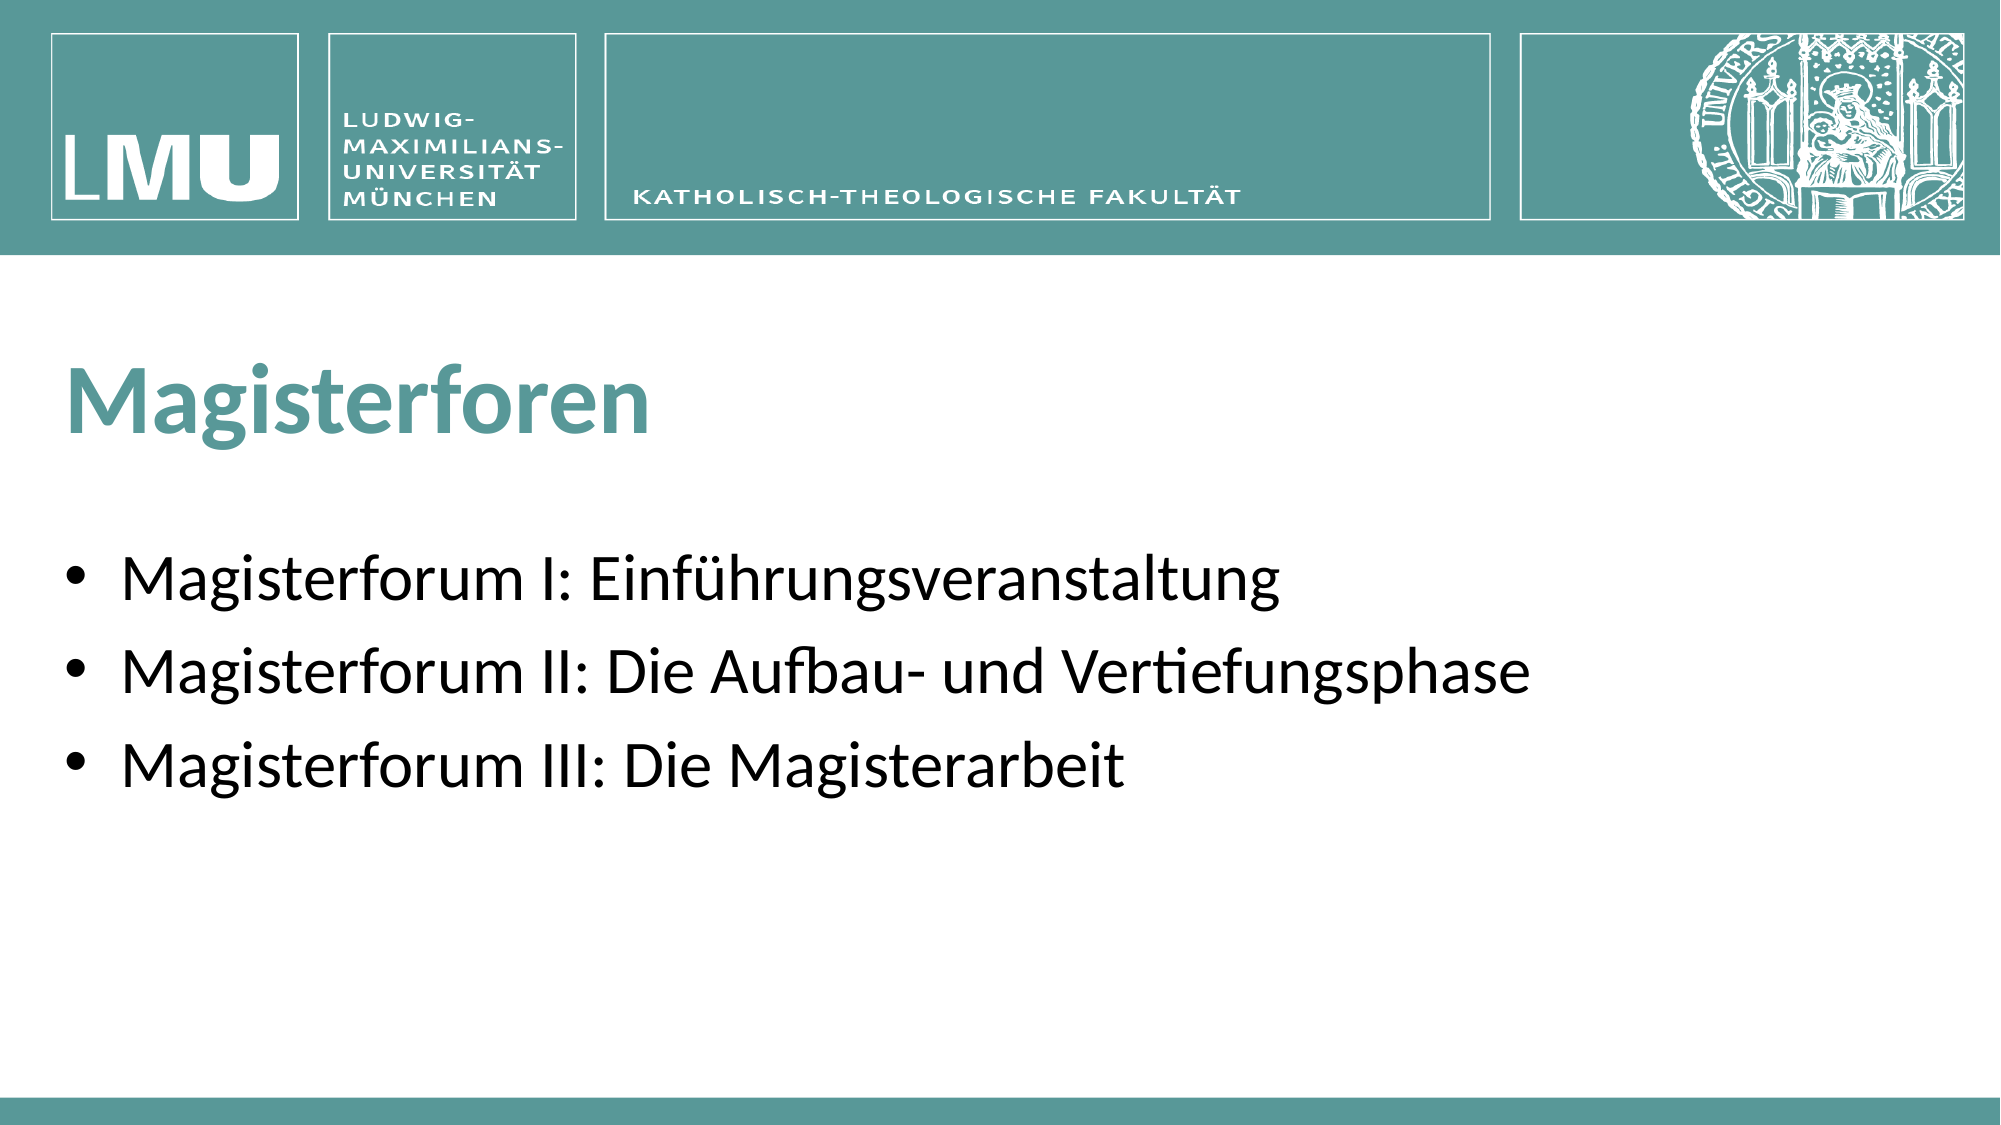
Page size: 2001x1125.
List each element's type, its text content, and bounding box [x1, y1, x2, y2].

list Magisterforum I: Einführungsveranstaltung Magisterforum II: Die Aufbau- und Vertiefungsphase Magisterforum III: Die Magisterarbeit [49, 526, 1850, 1125]
text_box Magisterforen [49, 325, 694, 461]
picture [39, 28, 1977, 225]
